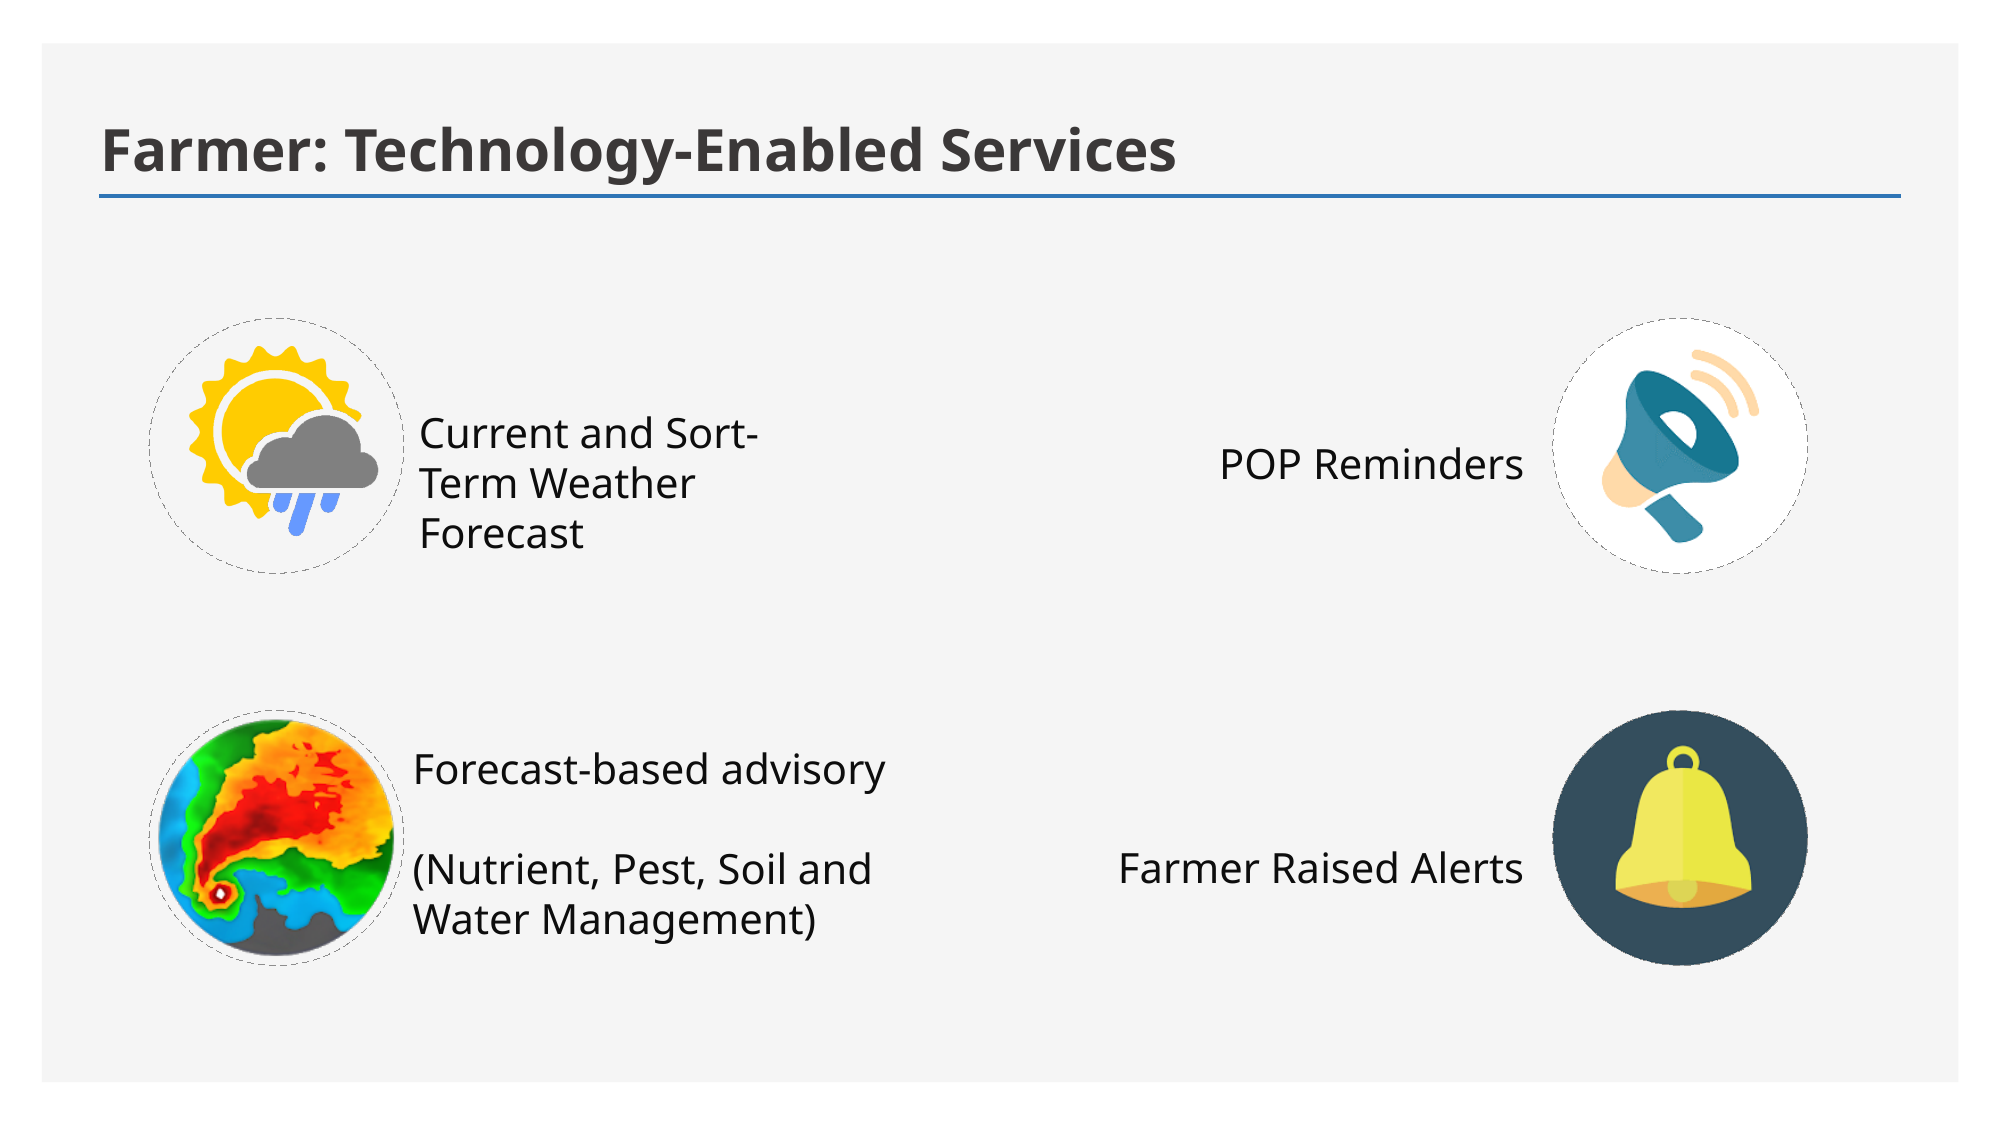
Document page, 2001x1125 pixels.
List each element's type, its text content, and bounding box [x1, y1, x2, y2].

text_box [1085, 710, 1808, 966]
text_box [148, 710, 936, 966]
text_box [149, 318, 858, 574]
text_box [1085, 318, 1808, 574]
title Farmer: Technology-Enabled Services [85, 51, 1888, 192]
